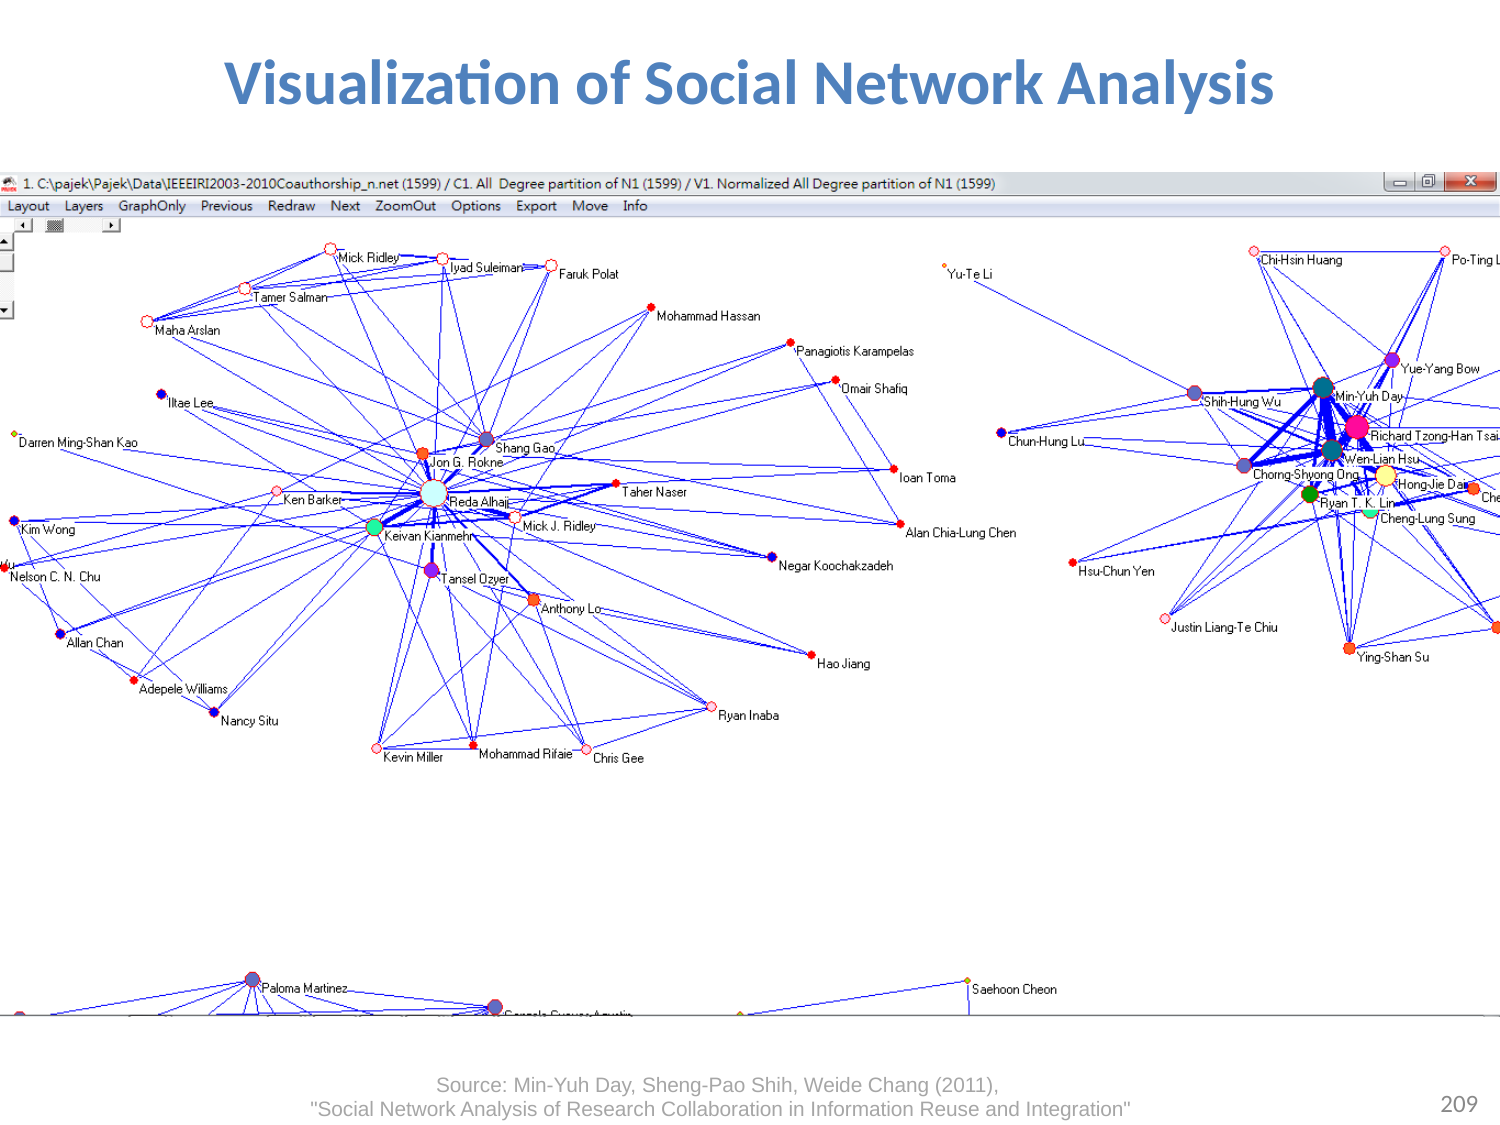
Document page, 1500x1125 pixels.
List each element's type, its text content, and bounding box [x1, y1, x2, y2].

text_box Source: Min-Yuh Day, Sheng-Pao Shih, Weide Chang (2011), "Social Network Analysis of Research Collaboration in Information Reuse and Integration" [112, 1063, 1329, 1125]
picture [0, 172, 1500, 1017]
title Visualization of Social Network Analysis [75, 33, 1425, 126]
slide_number 209 [1399, 1083, 1494, 1122]
